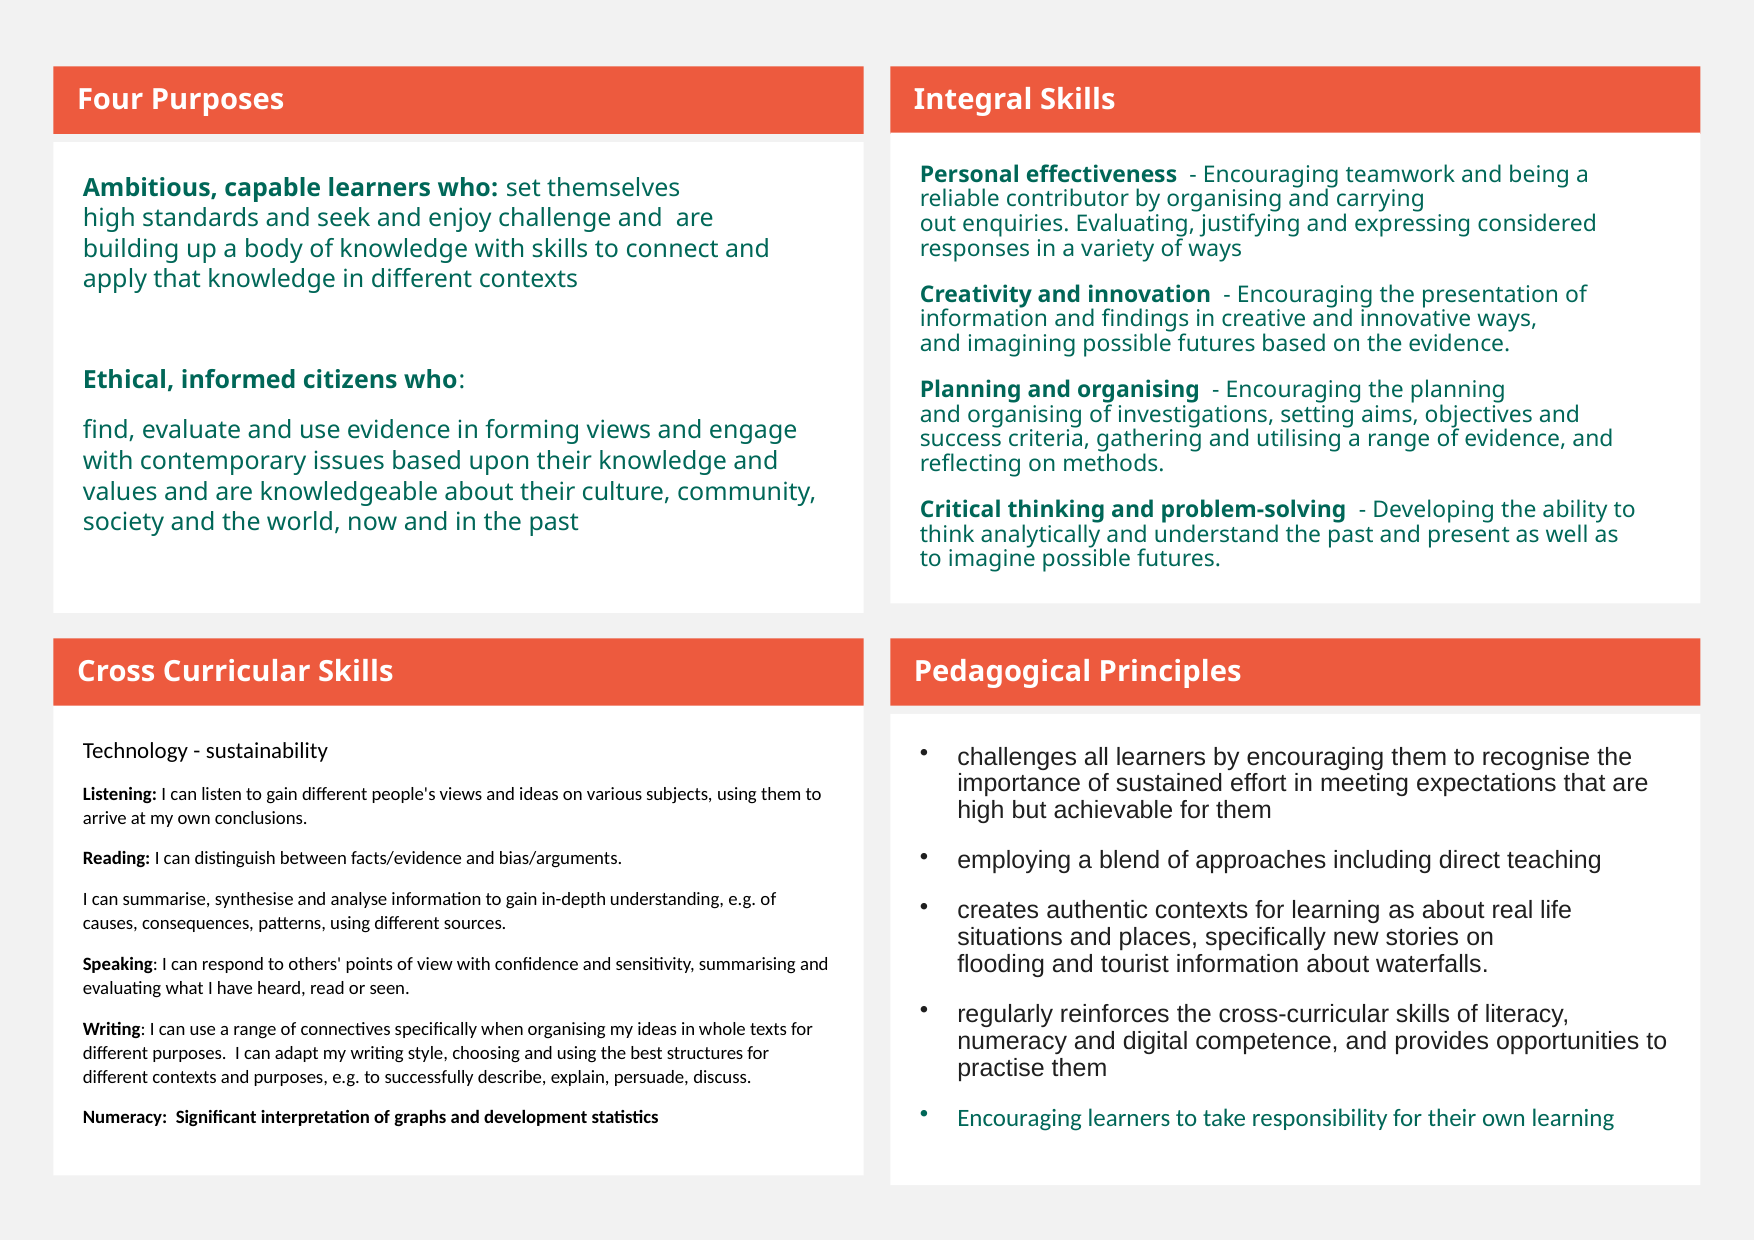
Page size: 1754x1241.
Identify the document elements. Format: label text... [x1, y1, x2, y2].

list Cross Curricular Skills [53, 638, 864, 706]
list Integral Skills [890, 66, 1701, 132]
list challenges all learners by encouraging them to recognise the importance of sustained effort in meeting expectations that are high but achievable for them employing a blend of approaches including direct teaching creates authentic contexts for learning as about real life situations and places, specifically new stories on flooding and tourist information about waterfalls. regularly reinforces the cross-curricular skills of literacy, numeracy and digital competence, and provides opportunities to practise them Encouraging learners to take responsibility for their own learning [890, 713, 1701, 1186]
list Four Purposes [53, 66, 864, 134]
list Personal effectiveness - Encouraging teamwork and being a reliable contributor by organising and carrying out enquiries. Evaluating, justifying and expressing considered responses in a variety of ways ​ Creativity and innovation - Encouraging the presentation of information and findings in creative and innovative ways, and imagining possible futures based on the evidence. ​ Planning and organising - Encouraging the planning and organising of investigations, setting aims, objectives and success criteria, gathering and utilising a range of evidence, and reflecting on methods. ​ Critical thinking and problem-solving - Developing the ability to think analytically and understand the past and present as well as to imagine possible futures. ​ [890, 132, 1701, 604]
list Ambitious, capable learners who: set themselves high standards and seek and enjoy challenge and are building up a body of knowledge with skills to connect and apply that knowledge in different contexts ​​ ​​ Ethical, informed citizens who: ​​ find, evaluate and use evidence in forming views and engage with contemporary issues based upon their knowledge and values and are knowledgeable about their culture, community, society and the world, now and in the past​ ​ [53, 142, 864, 613]
list Technology - sustainability Listening: I can listen to gain different people's views and ideas on various subjects, using them to arrive at my own conclusions. Reading: I can distinguish between facts/evidence and bias/arguments. I can summarise, synthesise and analyse information to gain in-depth understanding, e.g. of causes, consequences, patterns, using different sources. Speaking: I can respond to others' points of view with confidence and sensitivity, summarising and evaluating what I have heard, read or seen. Writing: I can use a range of connectives specifically when organising my ideas in whole texts for different purposes. I can adapt my writing style, choosing and using the best structures for different contexts and purposes, e.g. to successfully describe, explain, persuade, discuss. Numeracy: Significant interpretation of graphs and development statistics [53, 706, 864, 1176]
list Pedagogical Principles [890, 638, 1701, 706]
